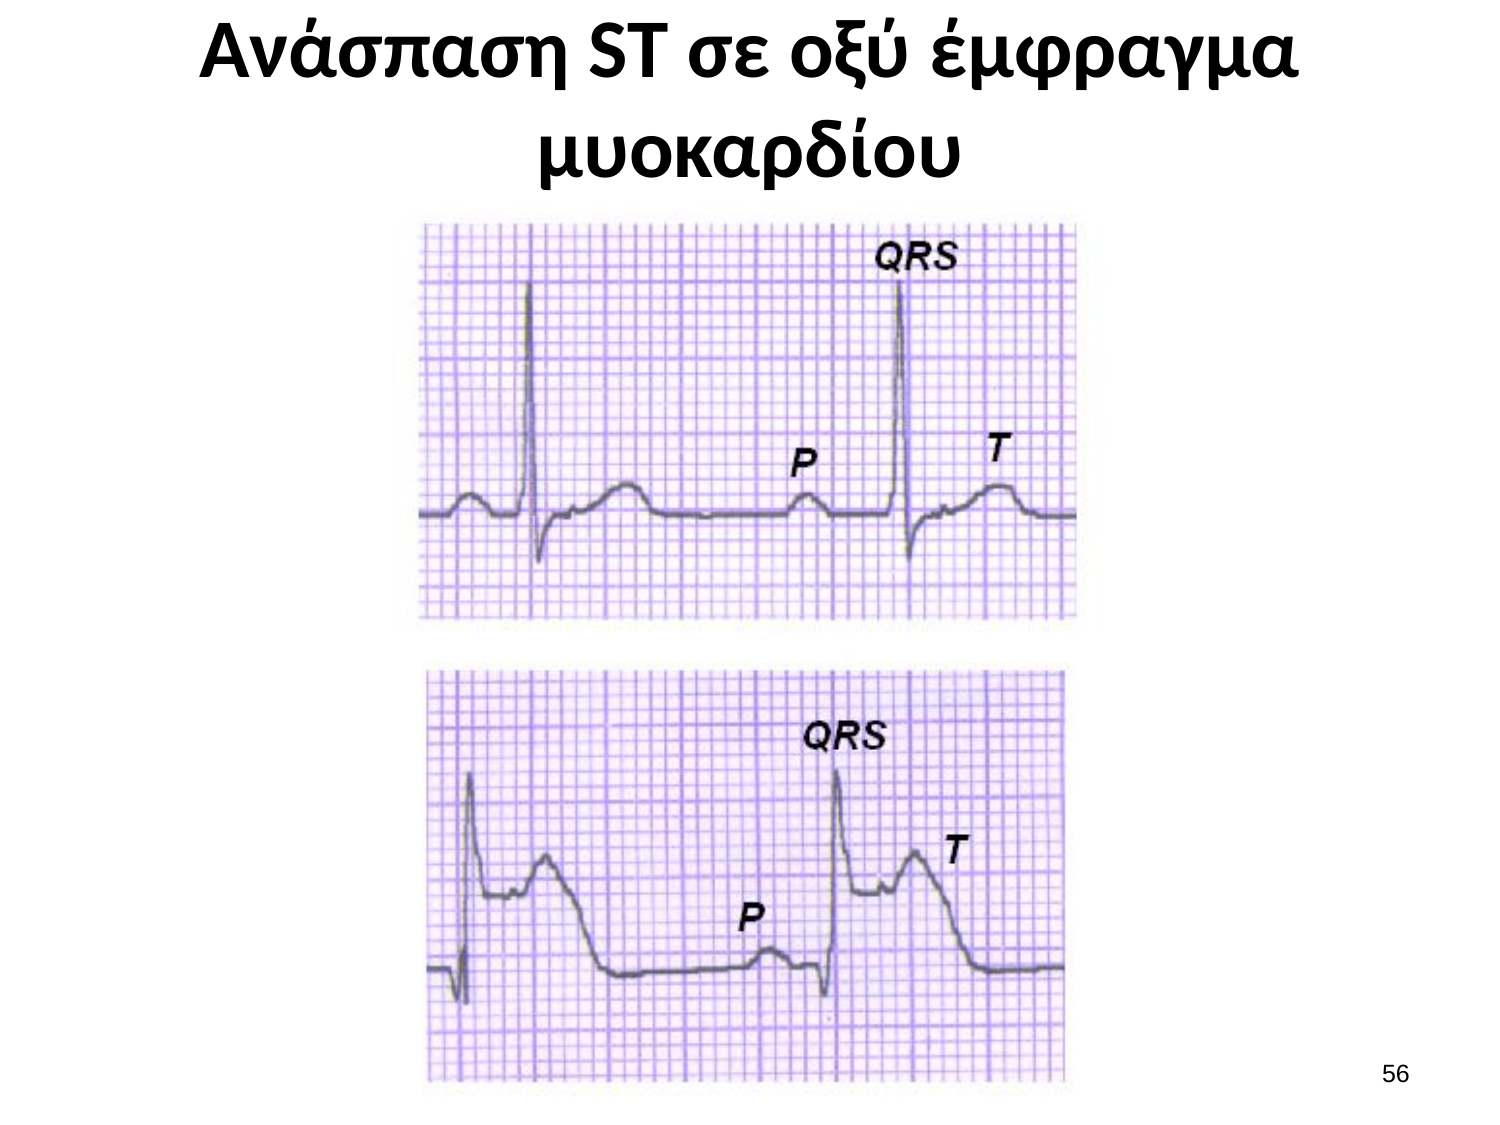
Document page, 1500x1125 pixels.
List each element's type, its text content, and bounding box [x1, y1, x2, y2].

title Ανάσπαση SΤ σε οξύ έμφραγμα μυοκαρδίου [0, 19, 1500, 169]
picture [392, 199, 1108, 1125]
slide_number 55 [1113, 1042, 1425, 1103]
